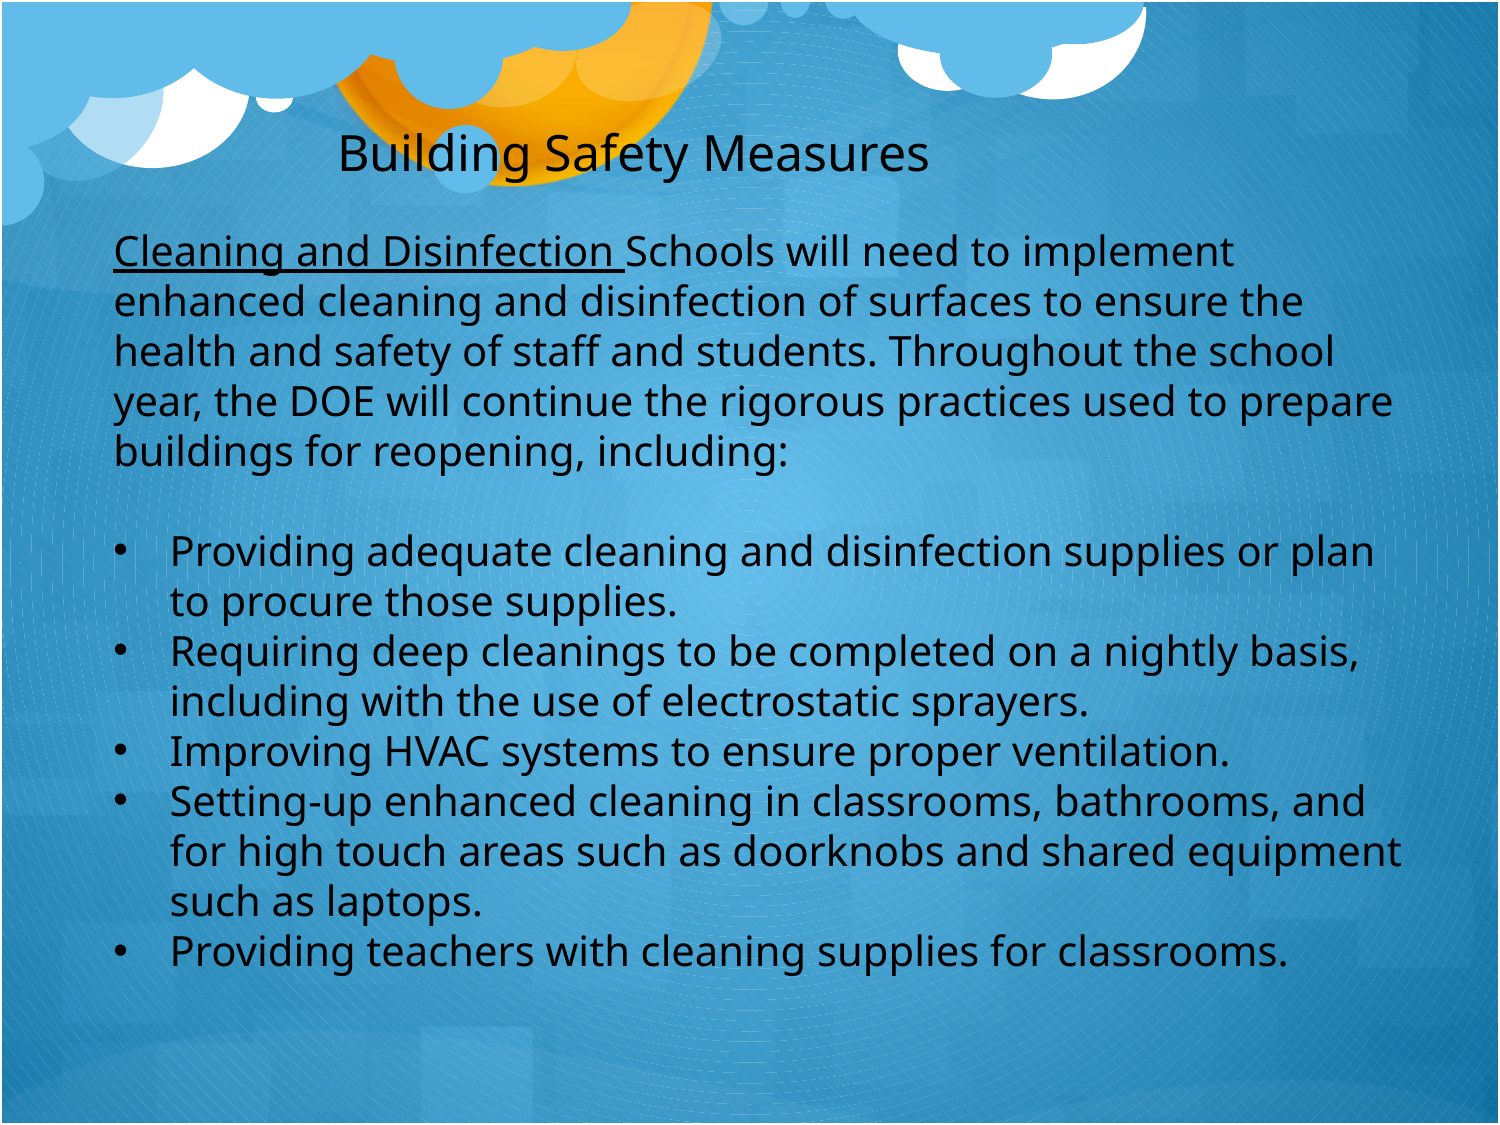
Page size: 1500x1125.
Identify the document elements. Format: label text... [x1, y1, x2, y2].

text_box Cleaning and Disinfection Schools will need to implement enhanced cleaning and disinfection of surfaces to ensure the health and safety of staff and students. Throughout the school year, the DOE will continue the rigorous practices used to prepare buildings for reopening, including: Providing adequate cleaning and disinfection supplies or plan to procure those supplies. Requiring deep cleanings to be completed on a nightly basis, including with the use of electrostatic sprayers. Improving HVAC systems to ensure proper ventilation. Setting-up enhanced cleaning in classrooms, bathrooms, and for high touch areas such as doorknobs and shared equipment such as laptops. Providing teachers with cleaning supplies for classrooms. [98, 217, 1441, 983]
picture [2, 2, 1498, 1123]
text_box Building Safety Measures [322, 114, 959, 217]
